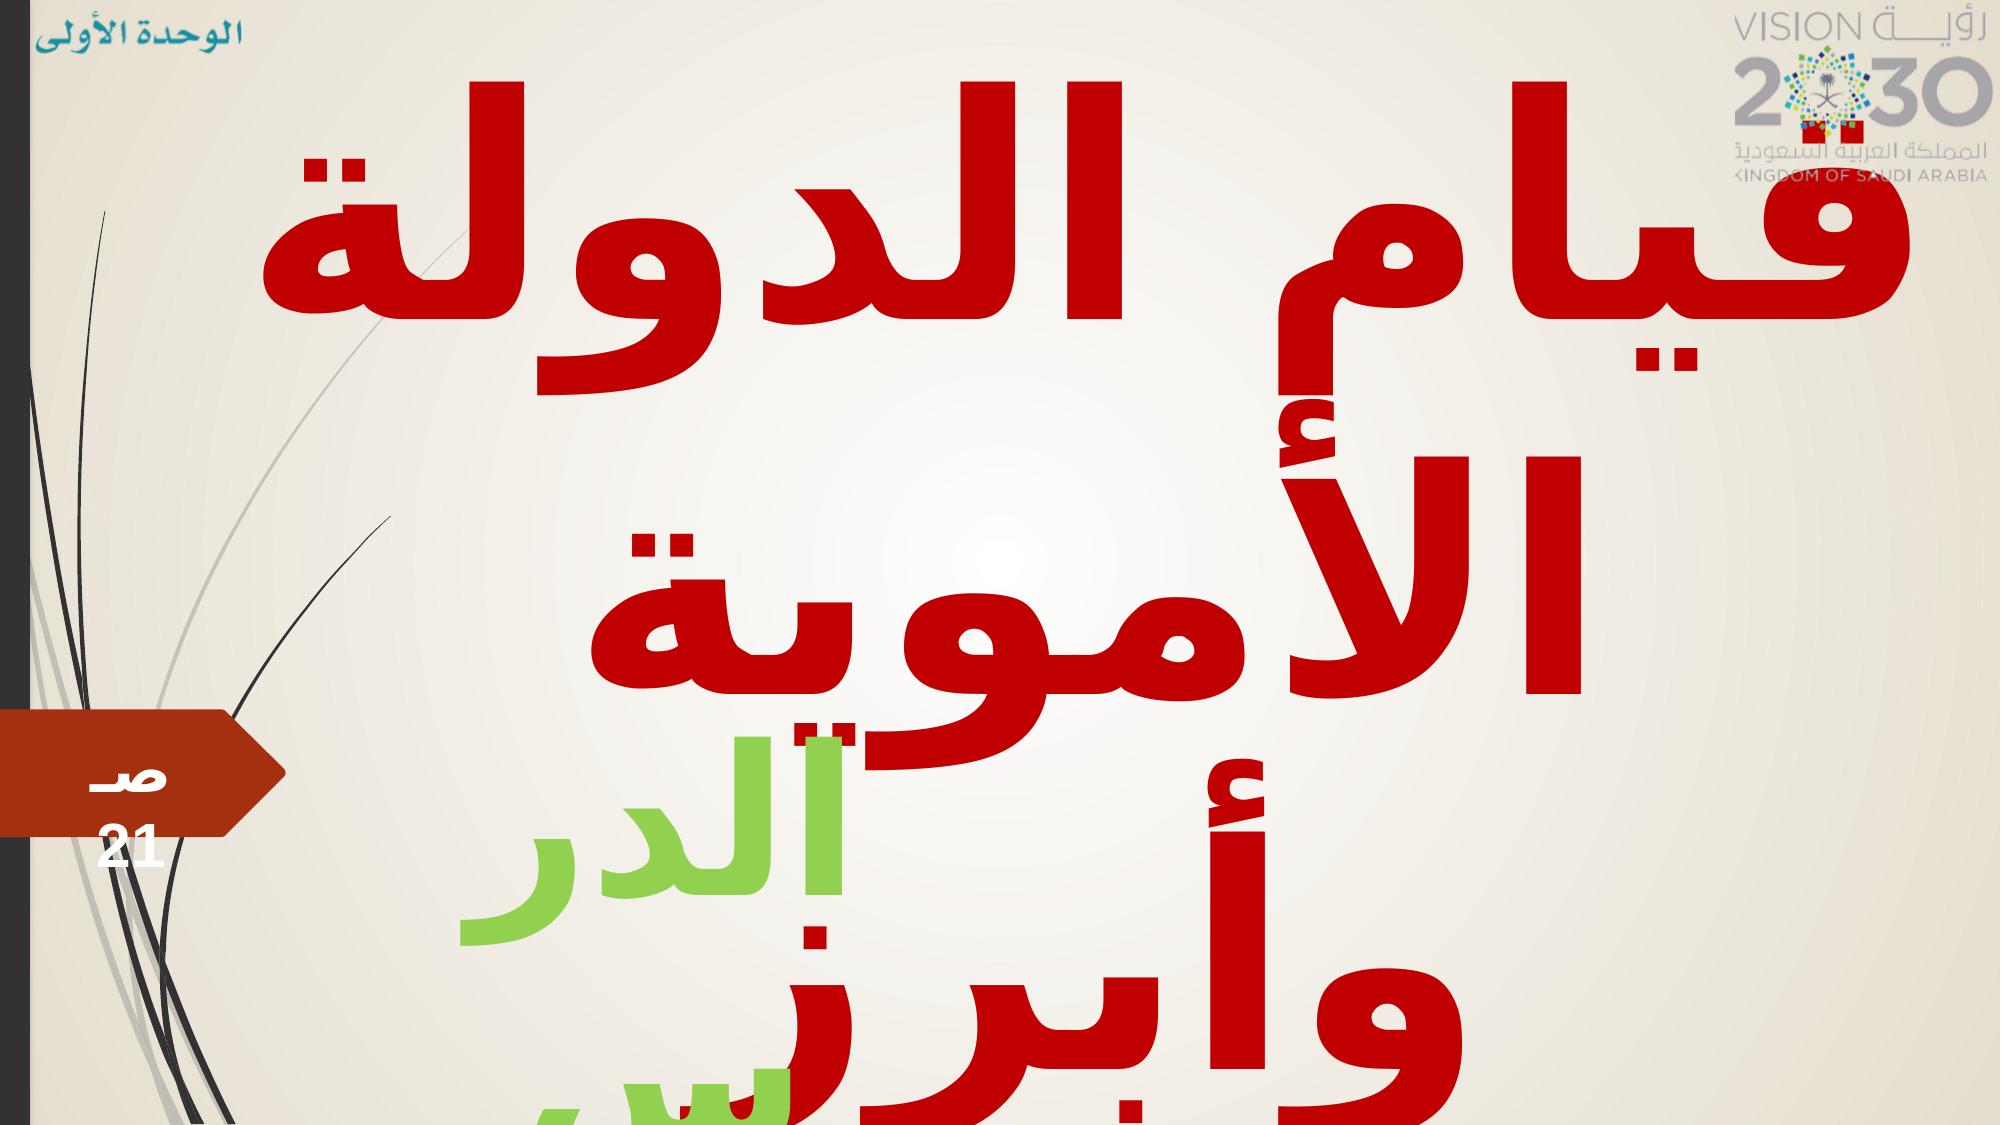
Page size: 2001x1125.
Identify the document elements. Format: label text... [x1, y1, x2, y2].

text_box قيام الدولة الأموية وأبرز خلفائها (41ه-132ه) [180, 0, 2000, 1125]
picture [30, 8, 246, 62]
text_box صـ 21 [34, 723, 180, 888]
text_box الدرس الأول [323, 680, 1007, 1125]
picture [1719, 0, 2000, 191]
